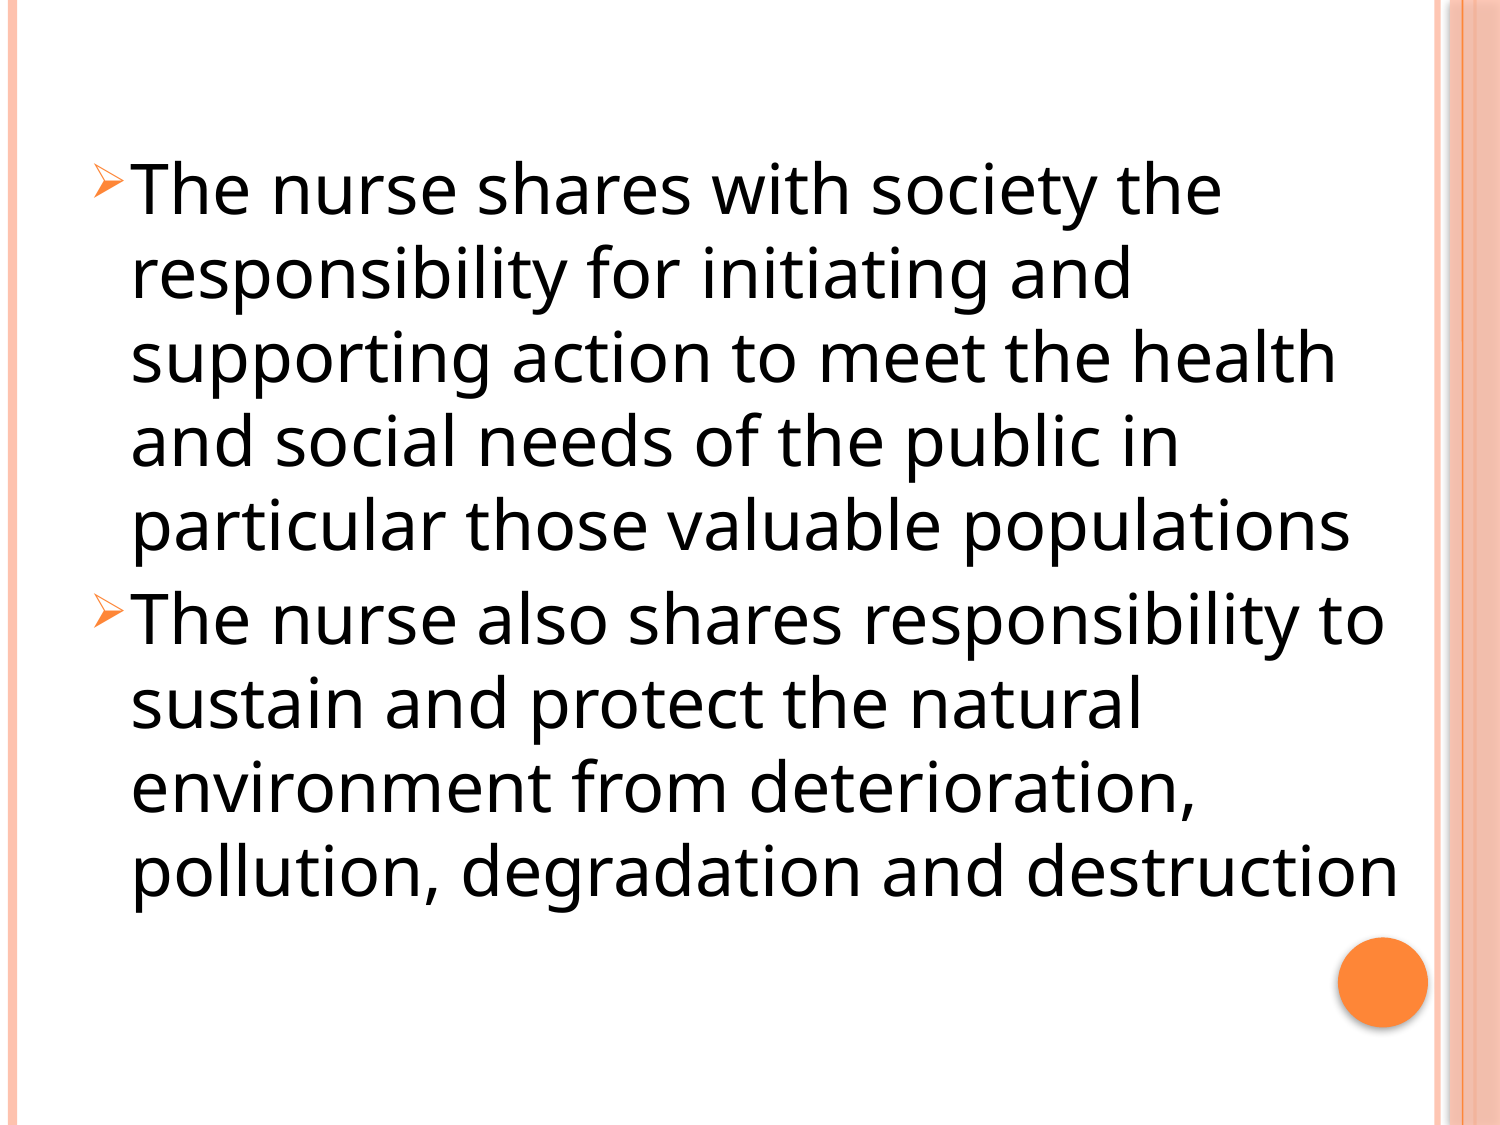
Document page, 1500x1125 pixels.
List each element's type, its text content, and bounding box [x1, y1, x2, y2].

list The nurse shares with society the responsibility for initiating and supporting action to meet the health and social needs of the public in particular those valuable populations The nurse also shares responsibility to sustain and protect the natural environment from deterioration, pollution, degradation and destruction [75, 137, 1425, 1005]
